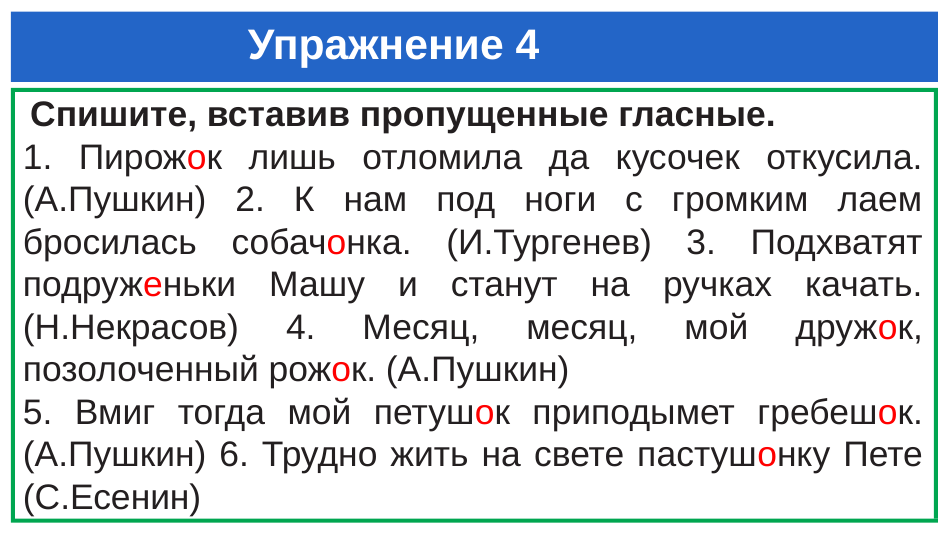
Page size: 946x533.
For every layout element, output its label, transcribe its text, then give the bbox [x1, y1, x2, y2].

title Упражнение 4 [247, 16, 897, 69]
list Спишите, вставив пропущенные гласные. Пирожок лишь отломила да кусочек откусила. (А.Пушкин) 2. К нам под ноги с громким лаем бросилась собачонка. (И.Тургенев) 3. Подхватят подруженьки Машу и станут на ручках качать. (Н.Некрасов) 4. Месяц, месяц, мой дружок, позолоченный рожок. (А.Пушкин) 5. Вмиг тогда мой петушок приподымет гребешок. (А.Пушкин) 6. Трудно жить на свете пастушонку Пете (С.Есенин) [22, 91, 923, 521]
